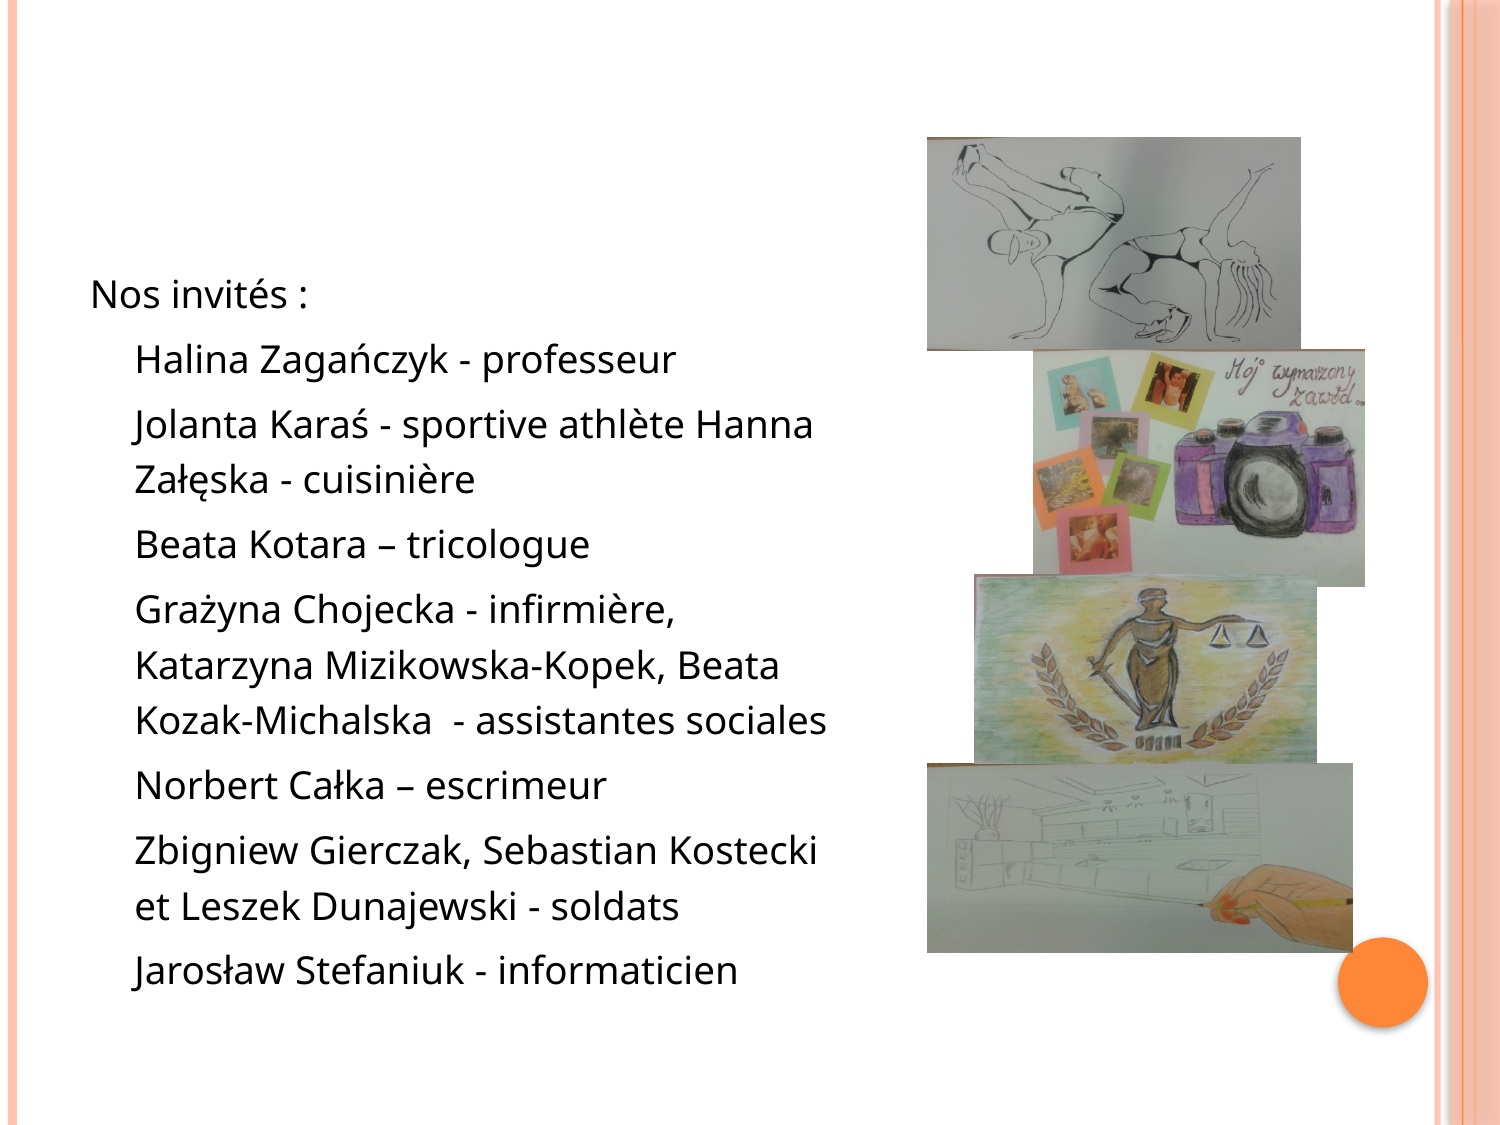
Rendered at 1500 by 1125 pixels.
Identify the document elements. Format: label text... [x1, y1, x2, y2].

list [926, 136, 1302, 352]
picture [926, 349, 1365, 953]
list Nos invités : Halina Zagańczyk - professeur Jolanta Karaś - sportive athlète Hanna Załęska - cuisinière Beata Kotara – tricologue Grażyna Chojecka - infirmière, Katarzyna Mizikowska-Kopek, Beata Kozak-Michalska - assistantes sociales Norbert Całka – escrimeur Zbigniew Gierczak, Sebastian Kostecki et Leszek Dunajewski - soldats Jarosław Stefaniuk - informaticien [75, 262, 857, 1013]
